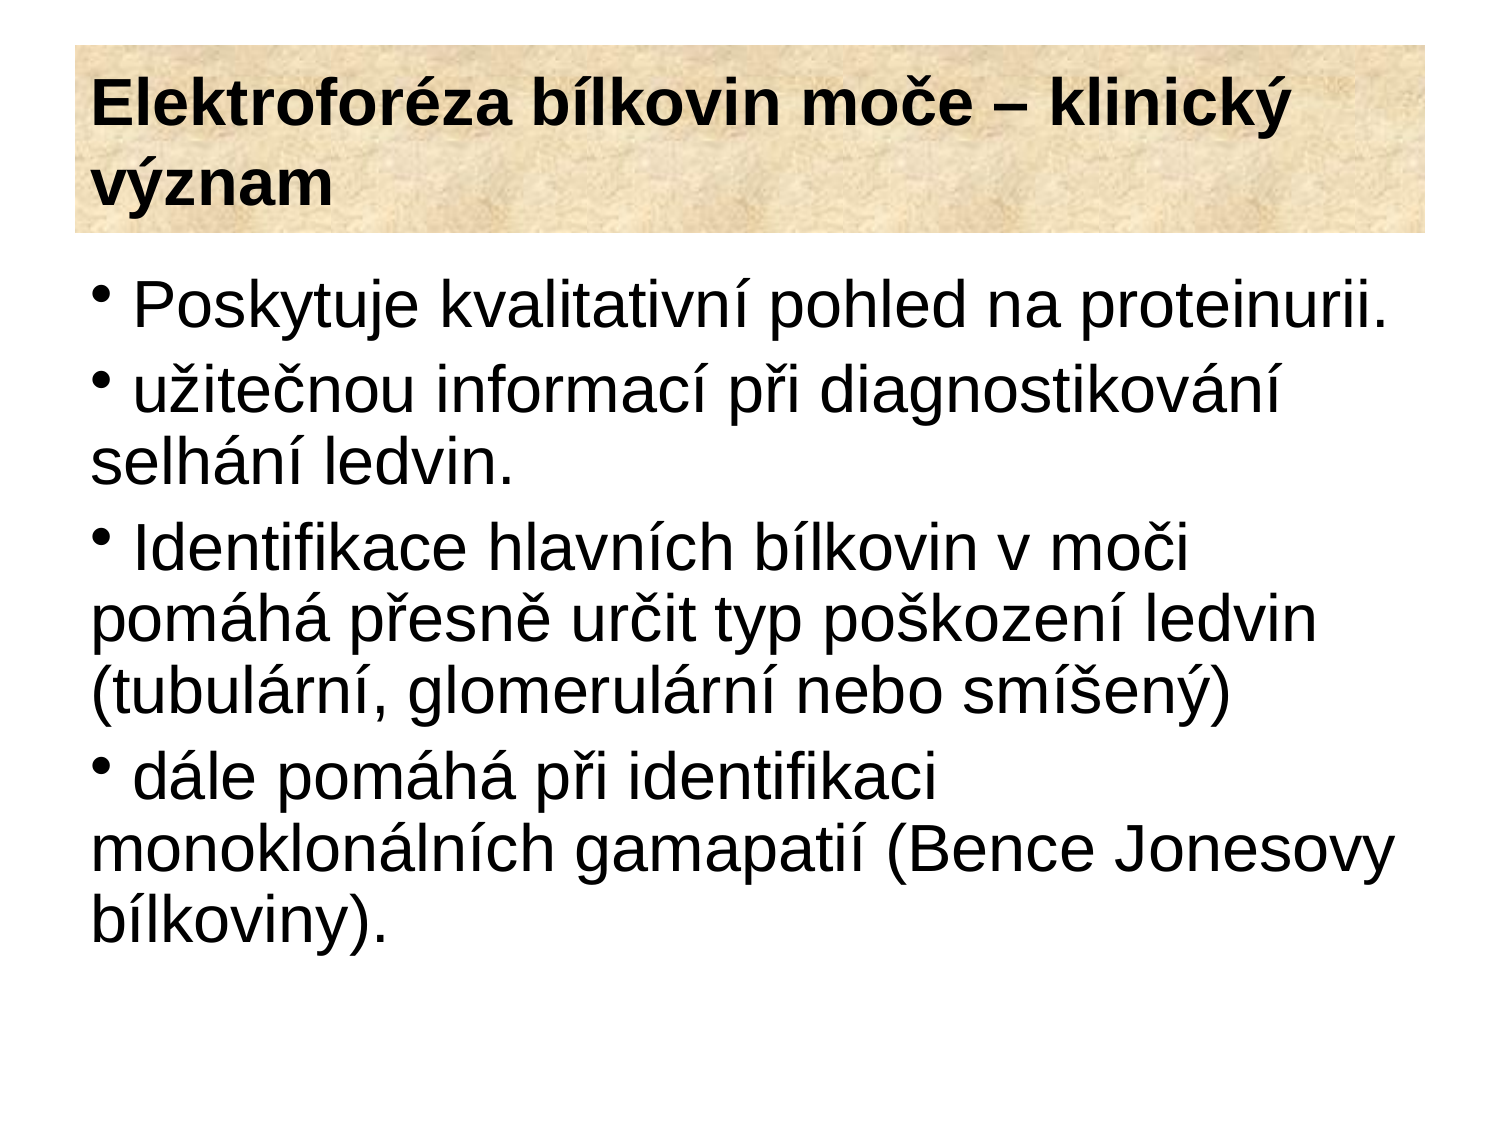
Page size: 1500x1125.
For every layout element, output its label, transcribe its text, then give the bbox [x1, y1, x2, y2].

list Poskytuje kvalitativní pohled na proteinurii. užitečnou informací při diagnostikování selhání ledvin. Identifikace hlavních bílkovin v moči pomáhá přesně určit typ poškození ledvin (tubulární, glomerulární nebo smíšený) dále pomáhá při identifikaci monoklonálních gamapatií (Bence Jonesovy bílkoviny). [74, 262, 1426, 1006]
title Elektroforéza bílkovin moče – klinický význam [74, 44, 1426, 233]
